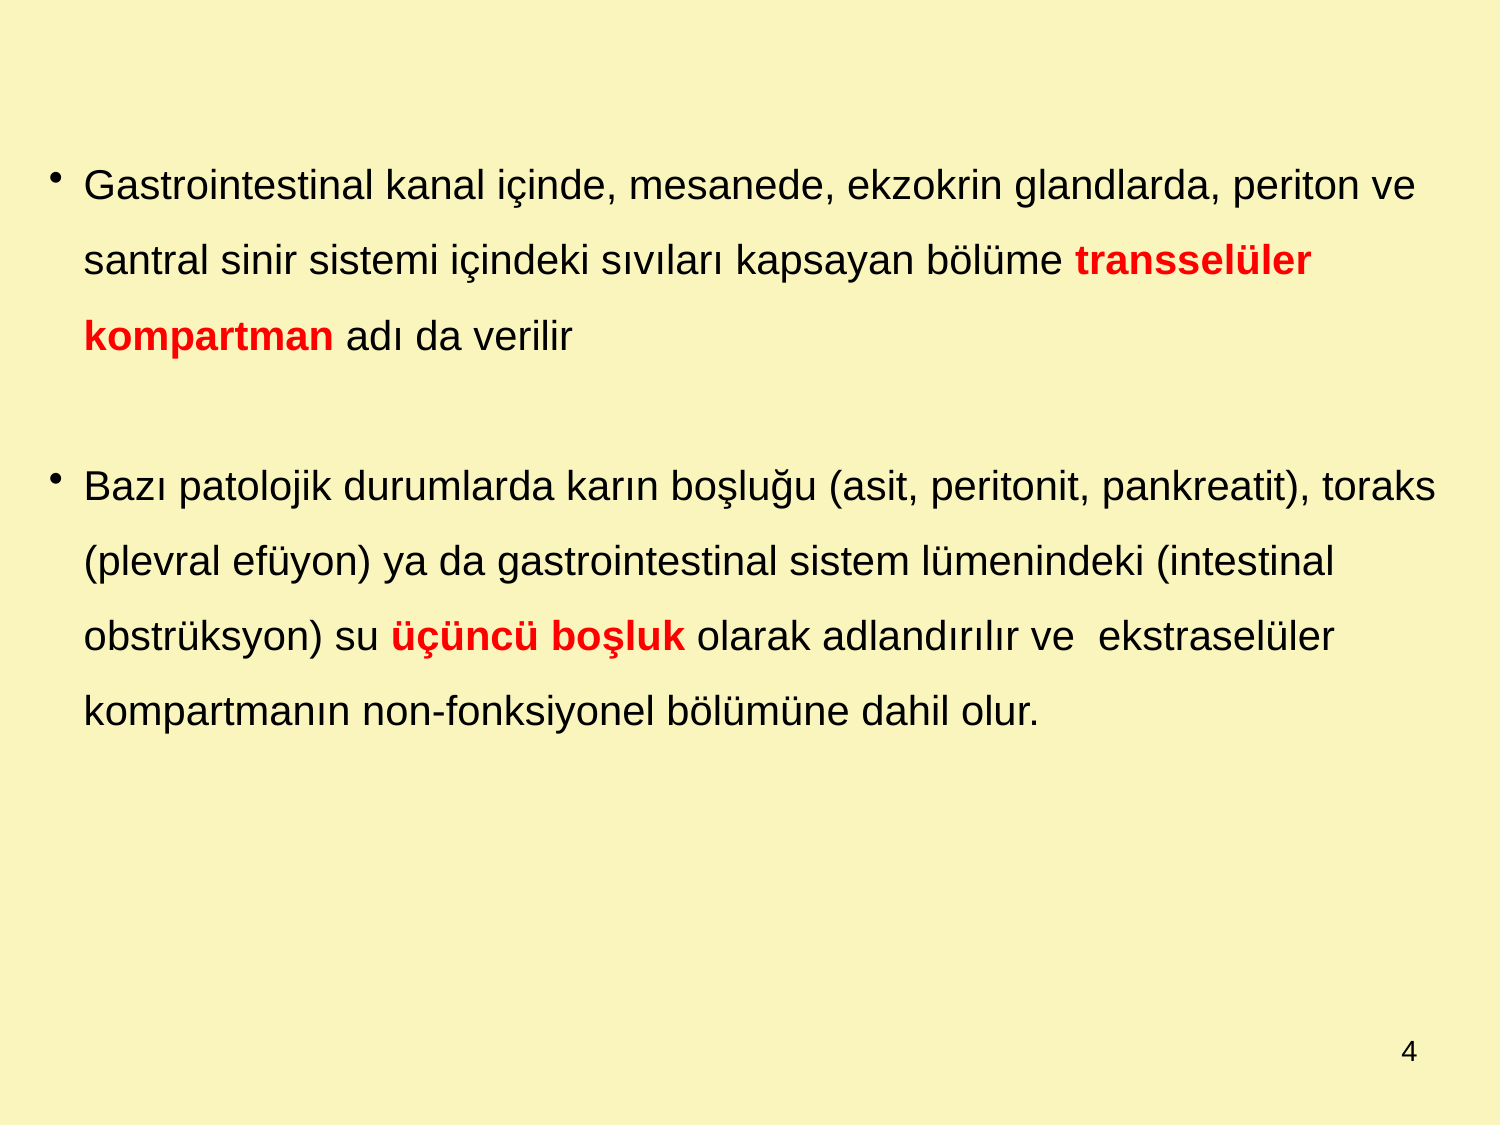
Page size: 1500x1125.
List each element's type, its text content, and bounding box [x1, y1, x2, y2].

text_box 4 [1074, 1048, 1425, 1075]
list Gastrointestinal kanal içinde, mesanede, ekzokrin glandlarda, periton ve santral sinir sistemi içindeki sıvıları kapsayan bölüme transselüler kompartman adı da verilir Bazı patolojik durumlarda karın boşluğu (asit, peritonit, pankreatit), toraks (plevral efüyon) ya da gastrointestinal sistem lümenindeki (intestinal obstrüksyon) su üçüncü boşluk olarak adlandırılır ve ekstraselüler kompartmanın non-fonksiyonel bölümüne dahil olur. [40, 124, 1448, 1048]
